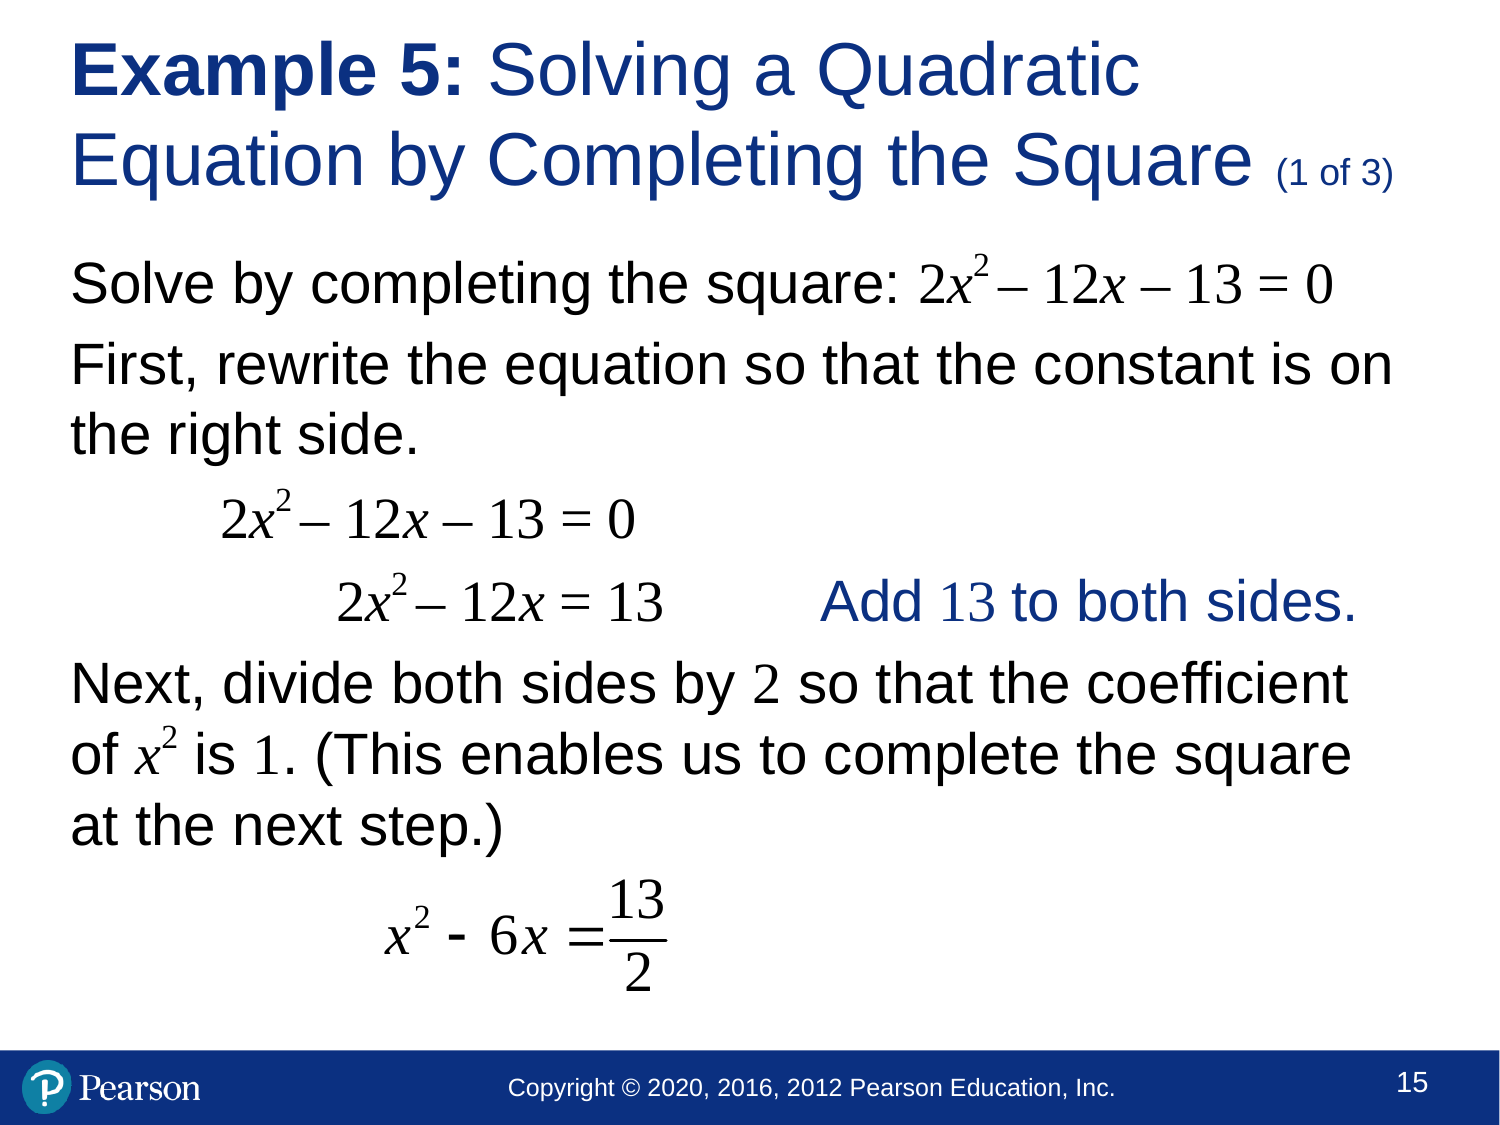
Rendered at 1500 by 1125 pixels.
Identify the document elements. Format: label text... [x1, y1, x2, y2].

picture [22, 1060, 200, 1114]
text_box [378, 869, 672, 997]
list Solve by completing the square: 2x2 – 12x – 13 = 0 First, rewrite the equation so that the constant is on the right side. 2x2 – 12x – 13 = 0 2x2 – 12x = 13 Add 13 to both sides. Next, divide both sides by 2 so that the coefficient of x2 is 1. (This enables us to complete the square at the next step.) [55, 235, 1425, 1019]
title Example 5: Solving a Quadratic Equation by Completing the Square (1 of 3) [55, 24, 1425, 197]
